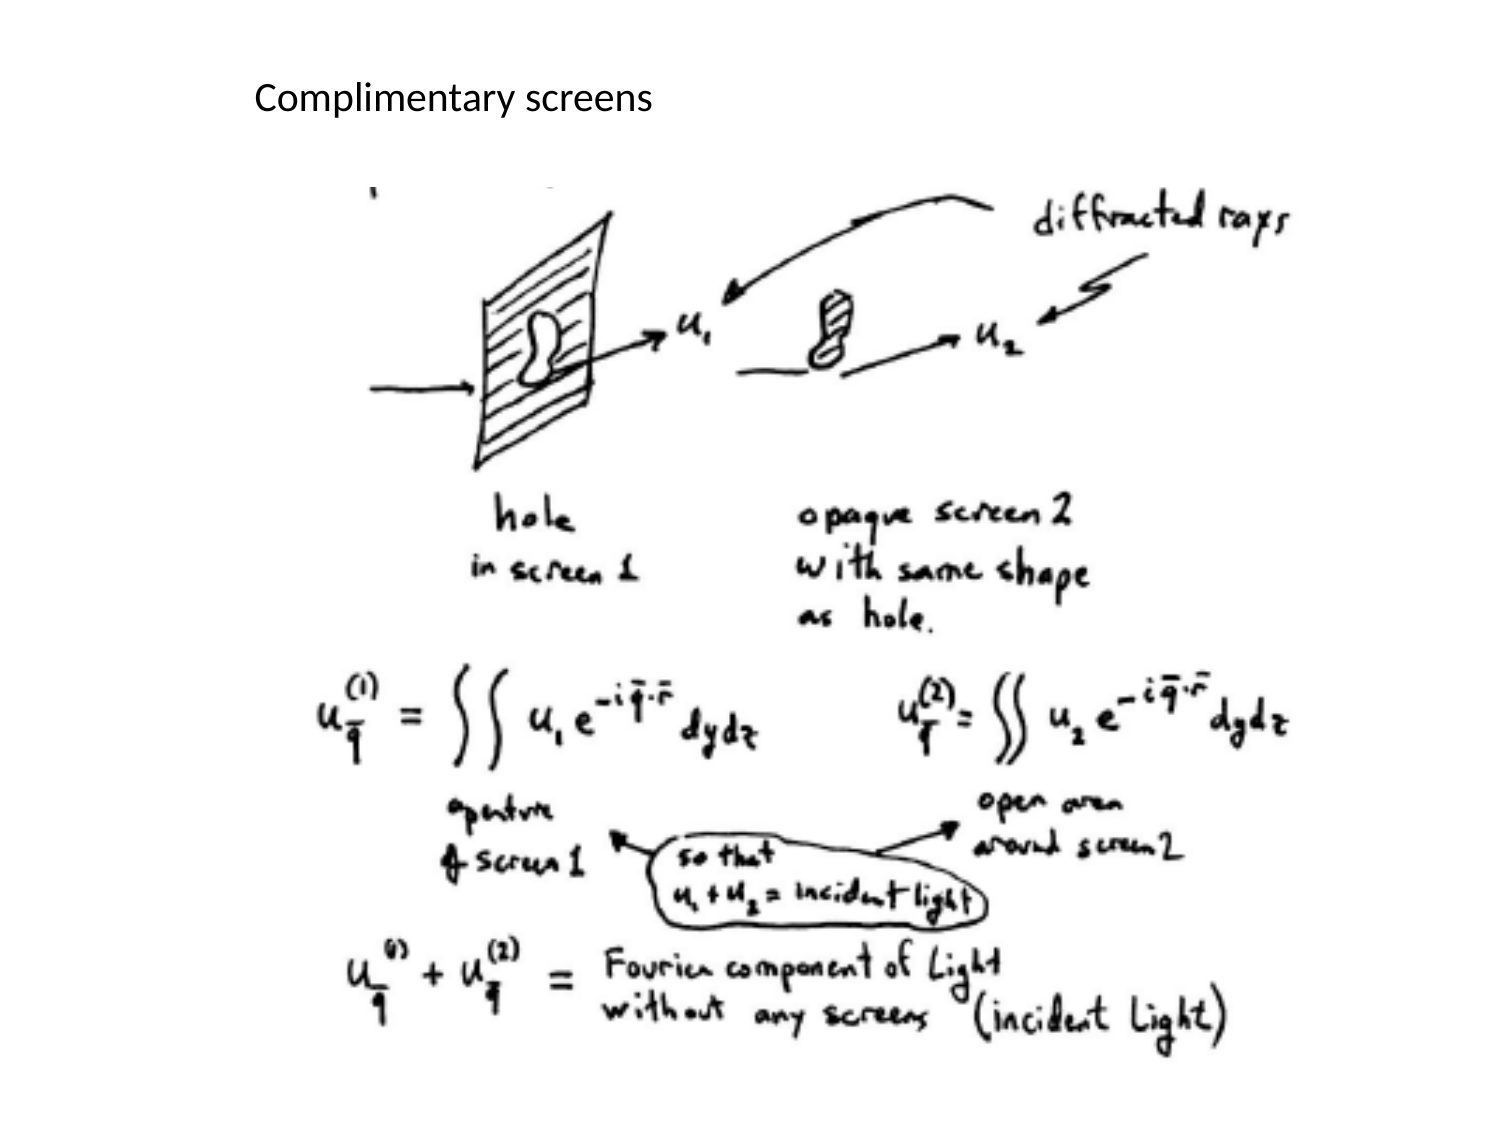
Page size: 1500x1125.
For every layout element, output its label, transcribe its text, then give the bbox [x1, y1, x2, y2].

text_box Complimentary screens [239, 62, 668, 128]
picture [299, 187, 1367, 1076]
